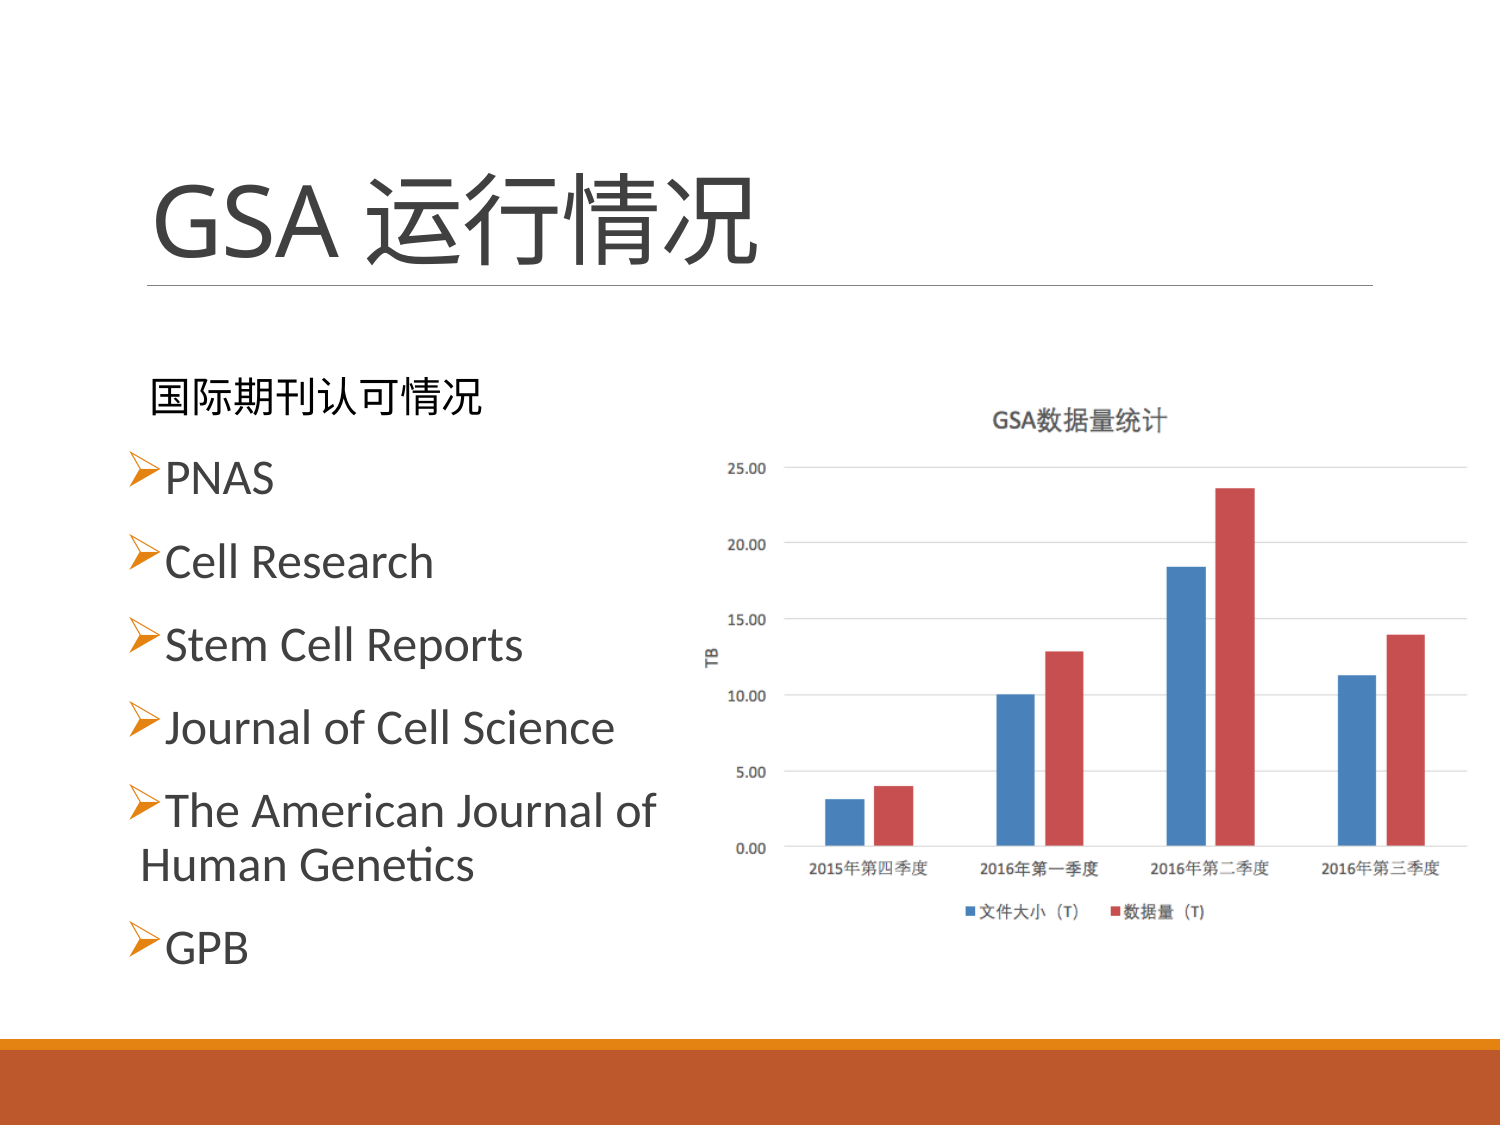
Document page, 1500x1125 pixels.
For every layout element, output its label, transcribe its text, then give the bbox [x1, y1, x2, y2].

picture [678, 392, 1489, 941]
title GSA运行情况 [135, 47, 1373, 285]
text_box 国际期刊认可情况 [135, 363, 509, 428]
text_box PNAS Cell Research Stem Cell Reports Journal of Cell Science The American Journal of Human Genetics GPB [110, 444, 739, 1080]
